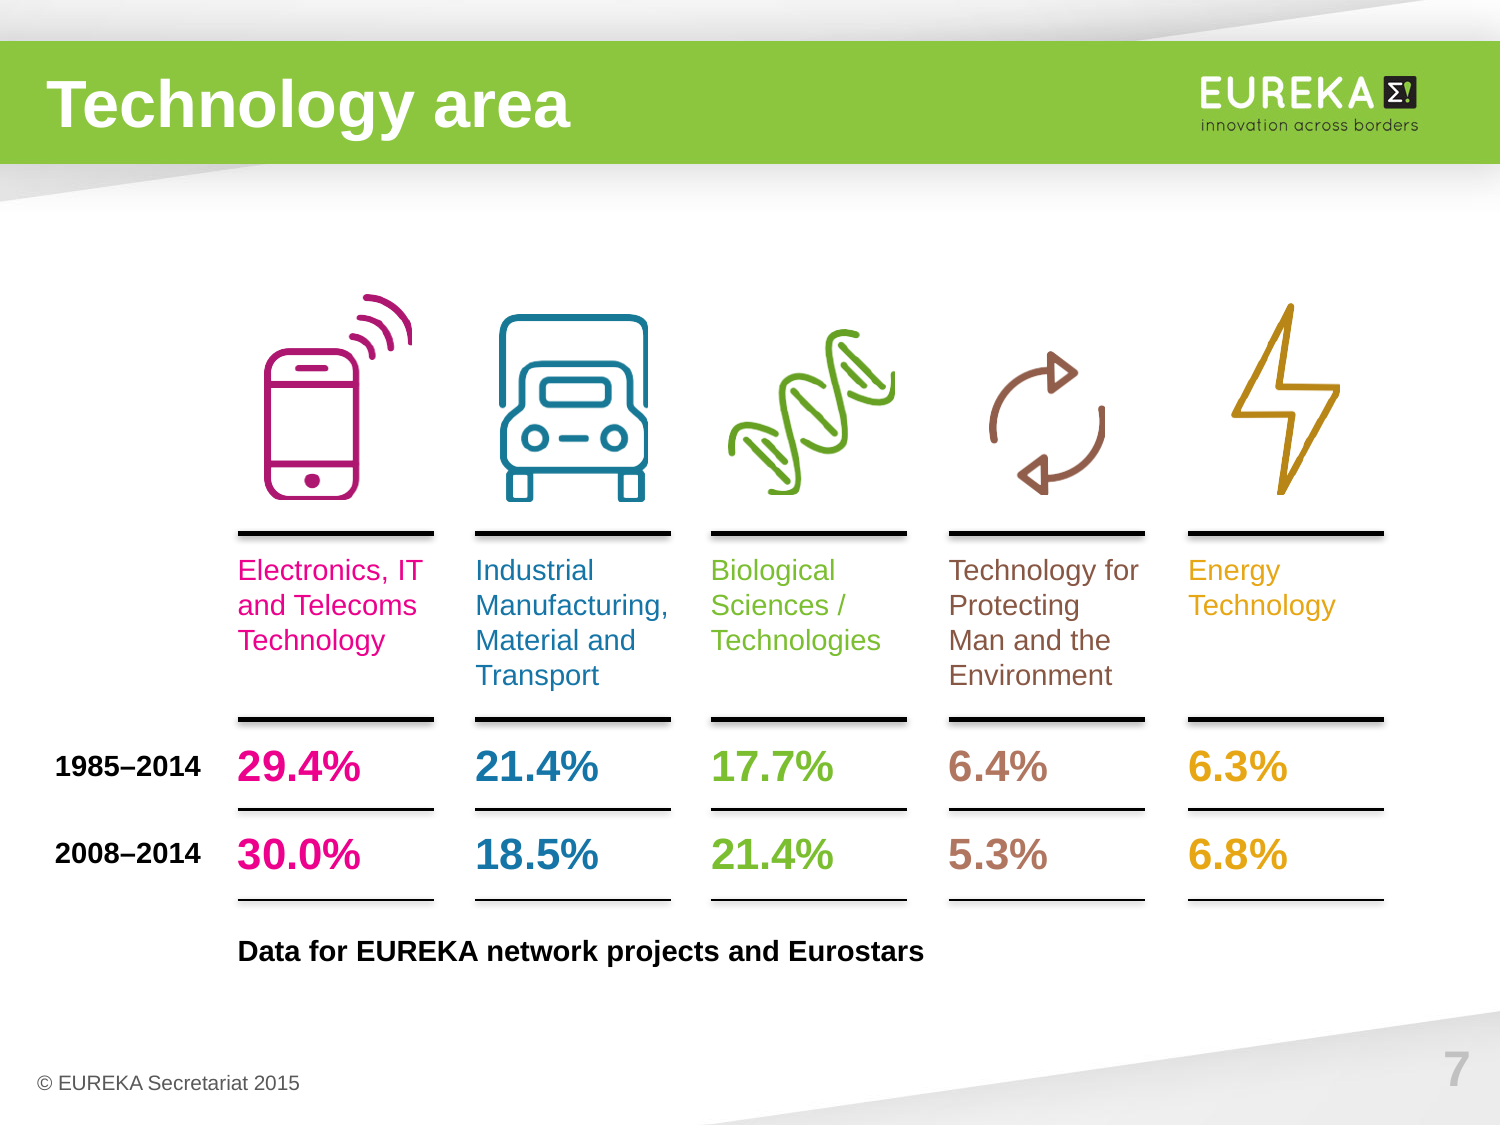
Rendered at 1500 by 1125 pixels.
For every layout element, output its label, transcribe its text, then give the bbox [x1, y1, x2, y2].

text_box Electronics, IT and Telecoms Technology [237, 551, 434, 657]
text_box 21.4% [711, 825, 836, 879]
text_box Data for EUREKA network projects and Eurostars [237, 932, 949, 968]
text_box 5.3% [948, 825, 1049, 879]
text_box 30.0% [237, 825, 363, 879]
text_box Technology for Protecting Man and the Environment [948, 551, 1145, 692]
slide_number 7 [1410, 1036, 1472, 1097]
picture [0, 0, 1500, 1125]
text_box Biological Sciences / Technologies [710, 551, 907, 657]
text_box 6.8% [1188, 825, 1289, 879]
text_box 1985–2014 [54, 746, 202, 783]
text_box 6.4% [948, 737, 1049, 791]
text_box Industrial Manufacturing, Material and Transport [475, 551, 672, 717]
text_box 6.3% [1188, 737, 1289, 791]
text_box 21.4% [475, 737, 601, 791]
title Technology area [31, 45, 1142, 157]
text_box 2008–2014 [54, 834, 202, 870]
text_box Energy Technology [1188, 551, 1385, 622]
text_box 17.7% [711, 737, 836, 791]
text_box 29.4% [237, 737, 363, 791]
text_box 18.5% [475, 825, 601, 879]
